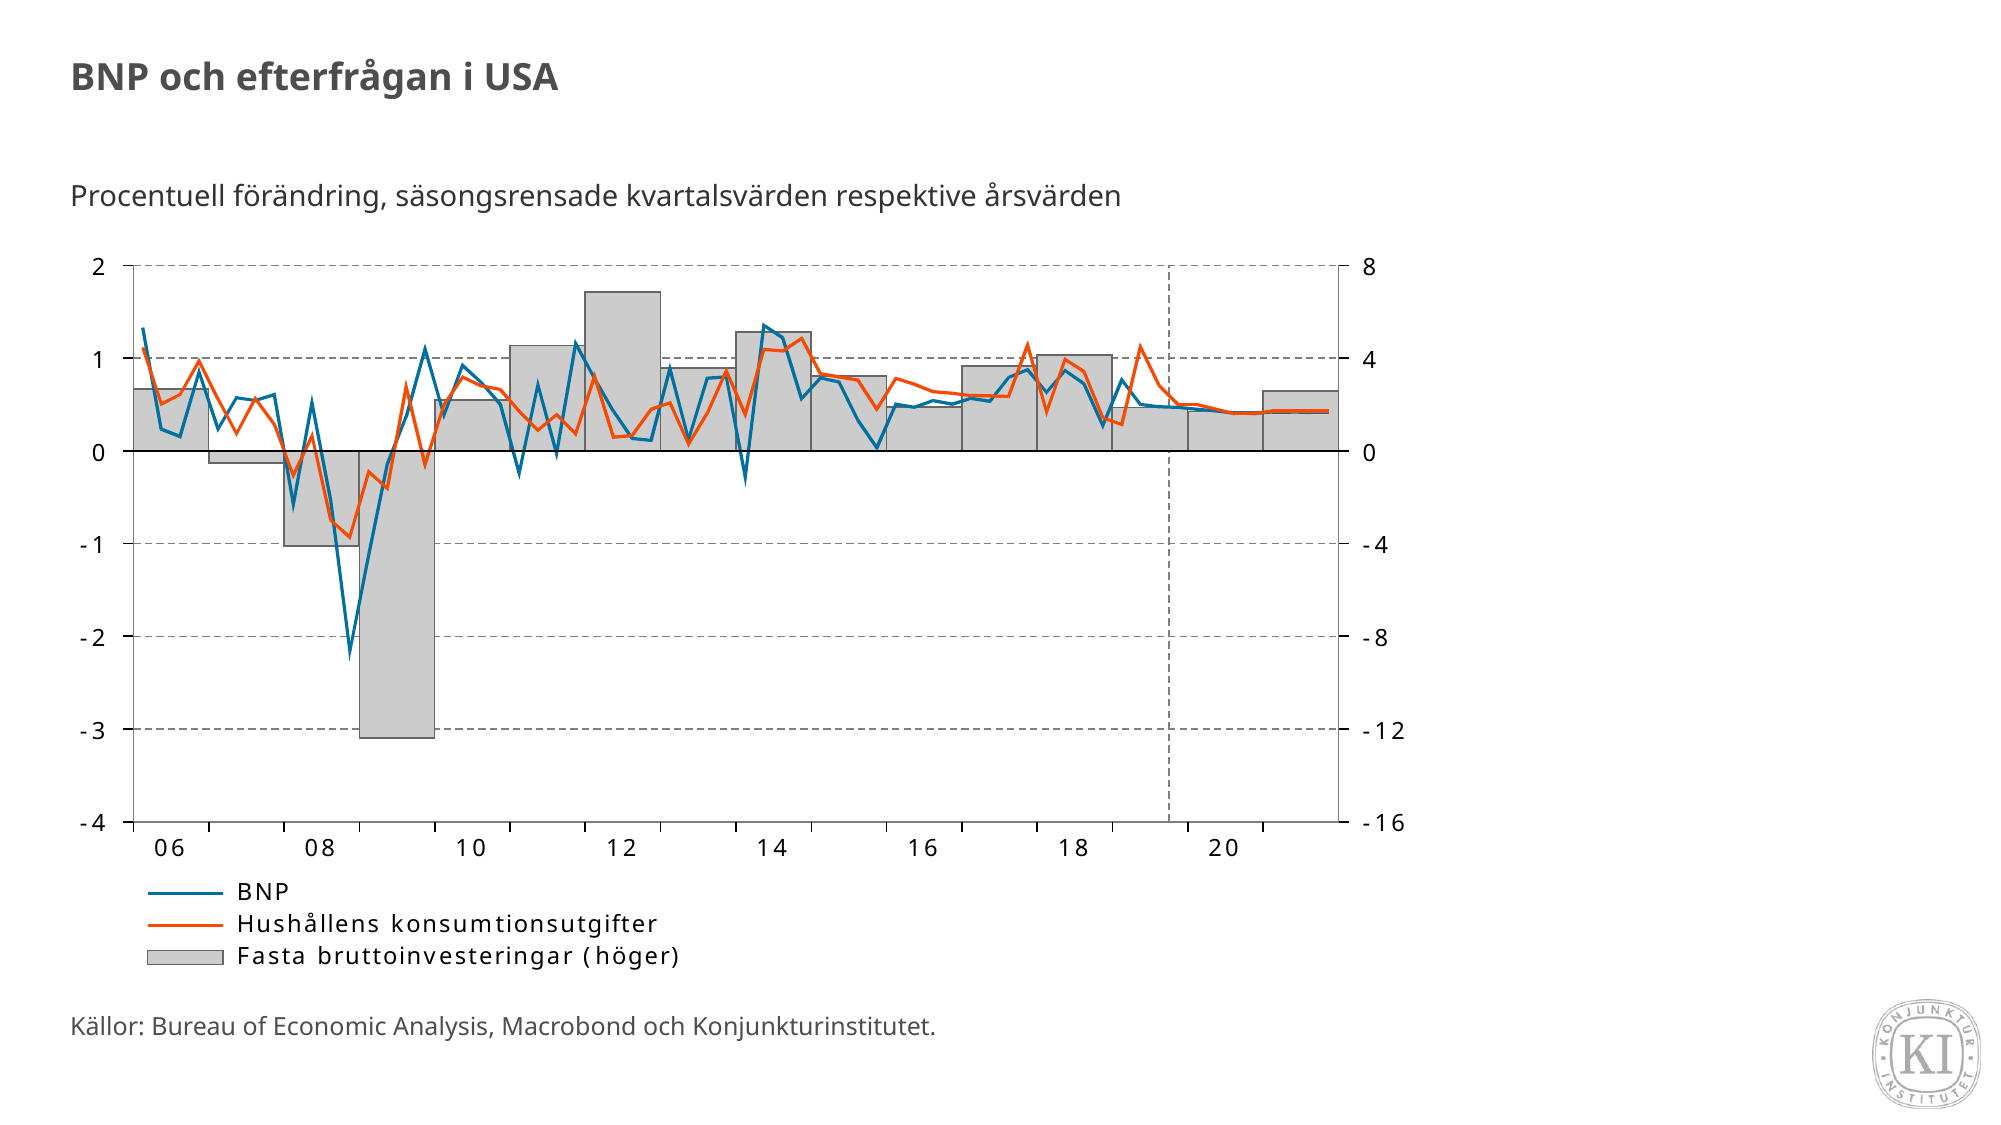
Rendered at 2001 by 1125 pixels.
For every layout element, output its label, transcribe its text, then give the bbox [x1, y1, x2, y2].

picture [1872, 999, 1981, 1109]
subtitle Källor: Bureau of Economic Analysis, Macrobond och Konjunkturinstitutet. [55, 1003, 1476, 1106]
title BNP och efterfrågan i USA [55, 45, 1476, 128]
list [30, 228, 1453, 998]
list Procentuell förändring, säsongsrensade kvartalsvärden respektive årsvärden [55, 137, 1476, 220]
